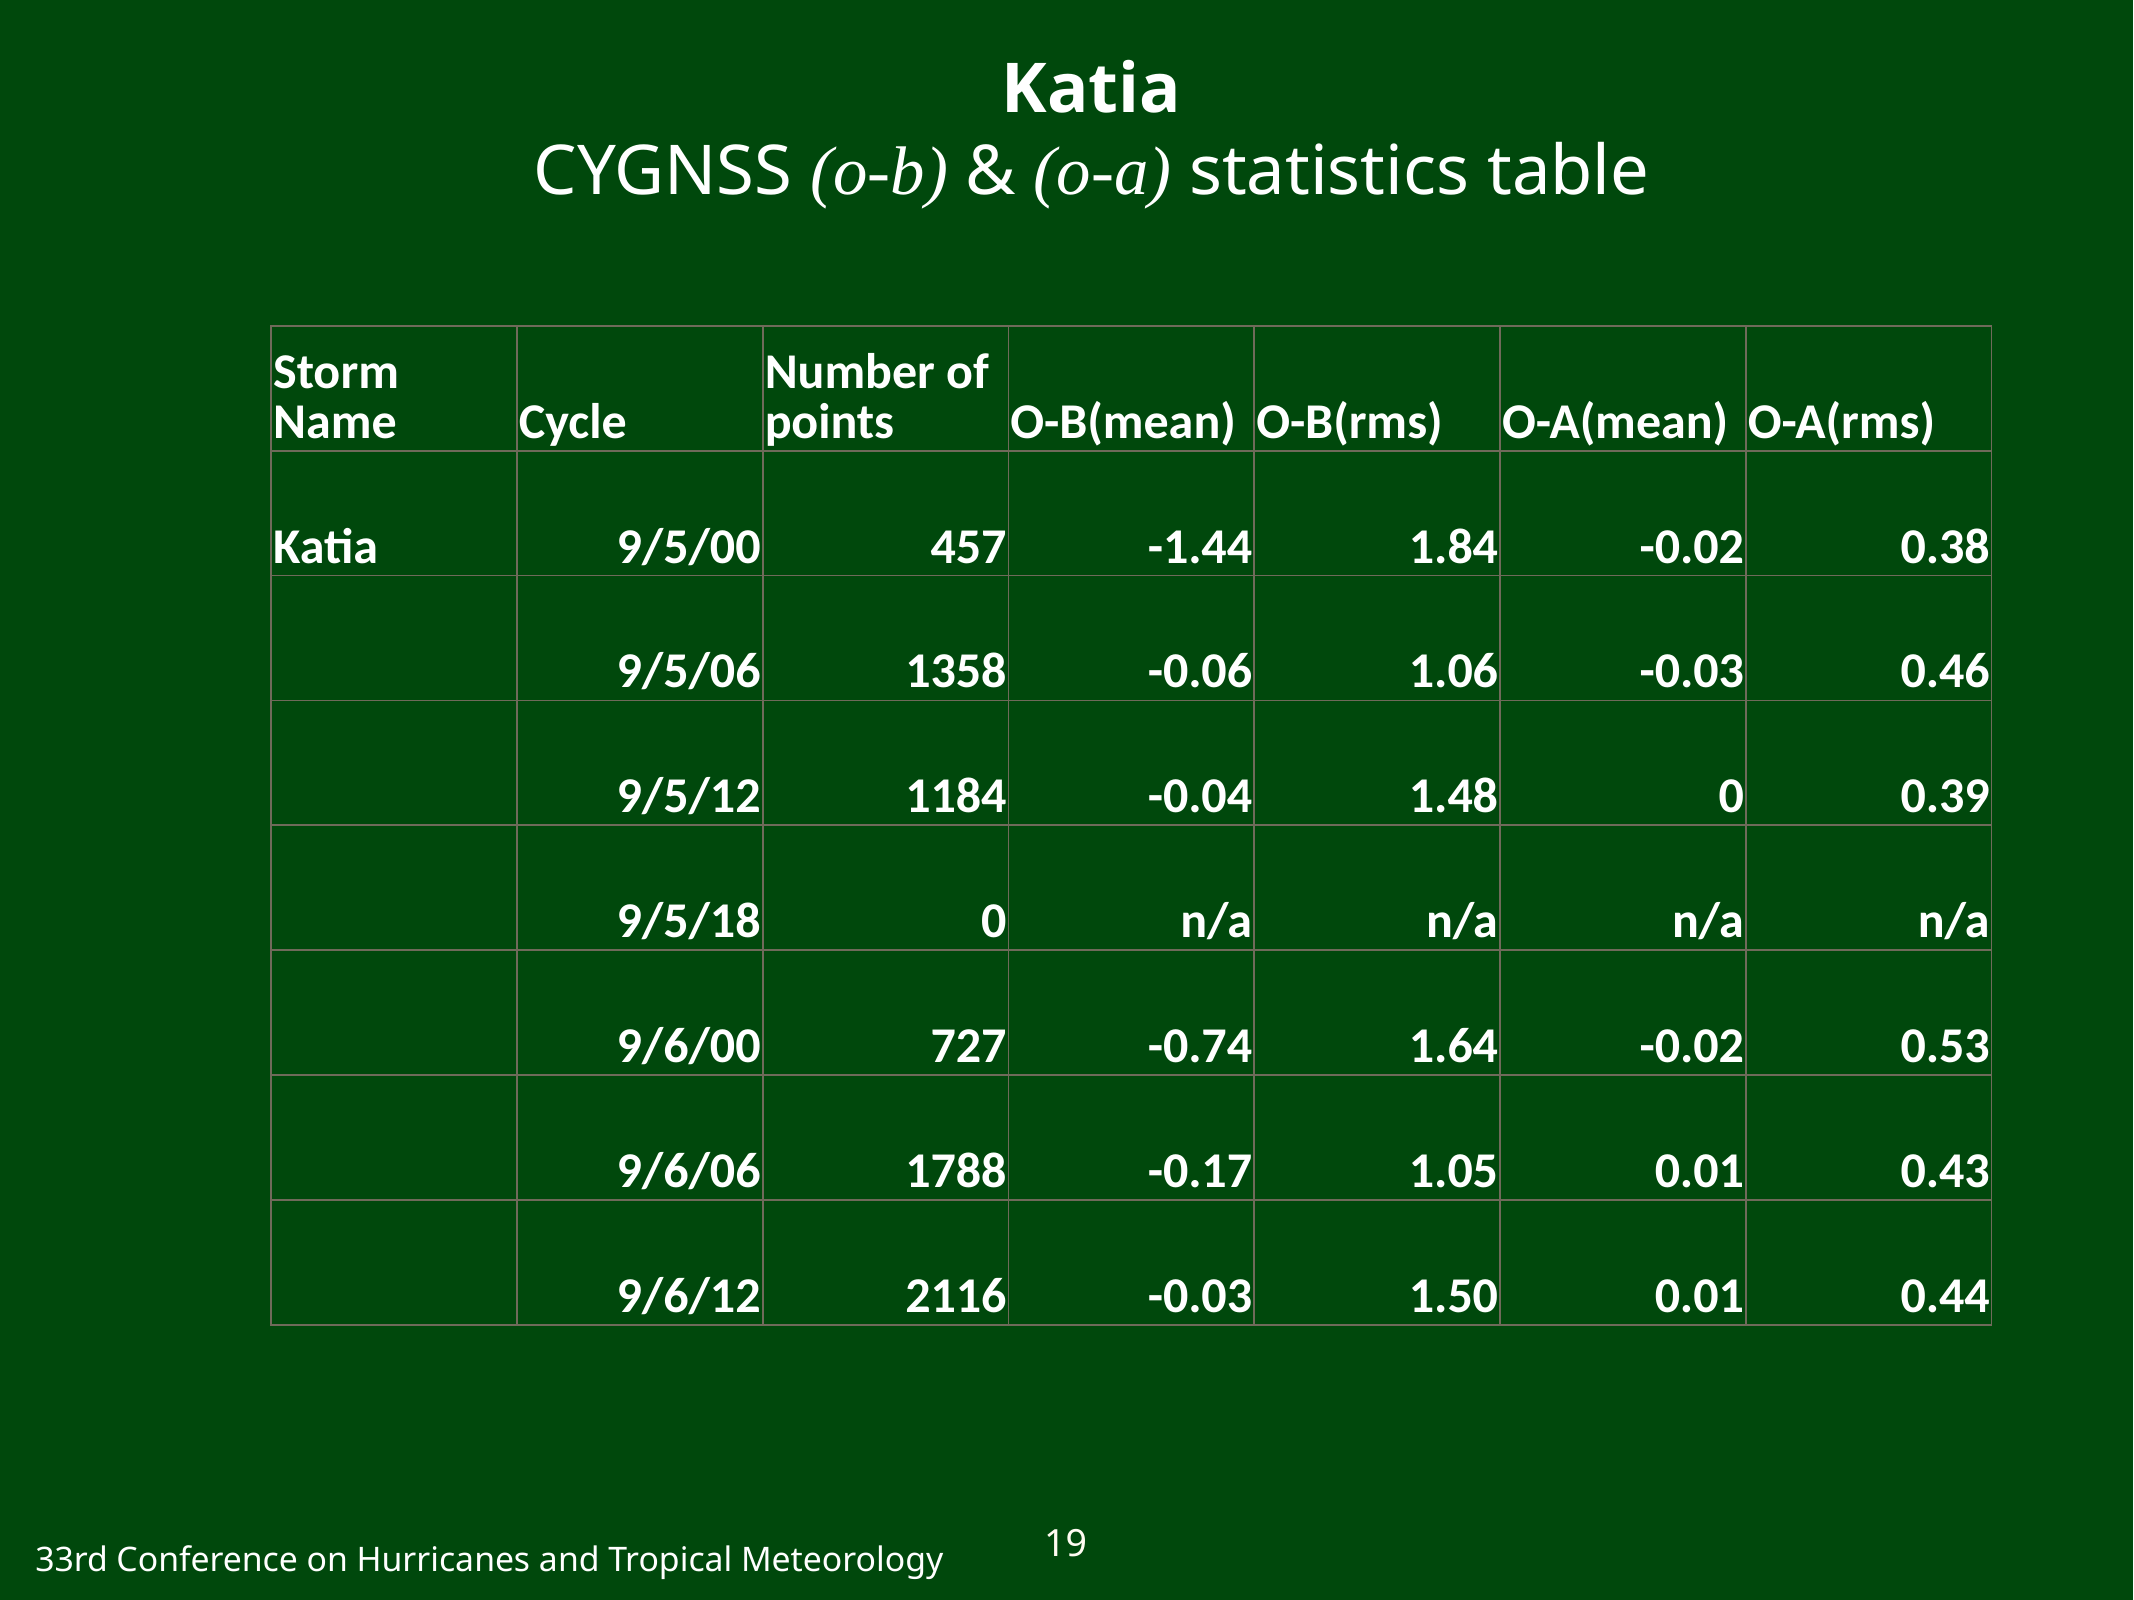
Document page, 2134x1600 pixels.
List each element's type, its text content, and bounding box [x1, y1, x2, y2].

table_cell n/a [1747, 826, 1991, 949]
table_cell 0.38 [1747, 452, 1991, 575]
table_cell [272, 1076, 516, 1199]
table_cell 0 [764, 826, 1008, 949]
table_cell [272, 951, 516, 1074]
table_cell 0.39 [1747, 701, 1991, 824]
table_cell 9/5/00 [518, 452, 762, 575]
table_header Cycle [518, 327, 762, 450]
table_cell -0.04 [1009, 701, 1253, 824]
table_cell 9/5/18 [518, 826, 762, 949]
table_cell 9/5/12 [518, 701, 762, 824]
table_cell -0.03 [1009, 1201, 1253, 1324]
table_cell 1.48 [1255, 701, 1499, 824]
slide_number 19 [1032, 1518, 1099, 1573]
table_cell -1.44 [1009, 452, 1253, 575]
table_cell 0.01 [1501, 1201, 1745, 1324]
table_header O-B(mean) [1009, 327, 1253, 450]
text_box Katia CYGNSS (o-b) & (o-a) statistics table [191, 7, 1992, 217]
table_cell 0.01 [1501, 1076, 1745, 1199]
table_cell 0.46 [1747, 576, 1991, 700]
table_cell [272, 576, 516, 700]
table_cell 0.53 [1747, 951, 1991, 1074]
table_cell 1.84 [1255, 452, 1499, 575]
table_cell 9/6/00 [518, 951, 762, 1074]
table_header Storm Name [272, 327, 516, 450]
table_cell 0 [1501, 701, 1745, 824]
table_cell -0.06 [1009, 576, 1253, 700]
table_cell 1.64 [1255, 951, 1499, 1074]
table_cell 457 [764, 452, 1008, 575]
table_cell 1358 [764, 576, 1008, 700]
table_cell 727 [764, 951, 1008, 1074]
table_cell Katia [272, 452, 516, 575]
table_cell 1184 [764, 701, 1008, 824]
table_cell 1.06 [1255, 576, 1499, 700]
table_cell -0.74 [1009, 951, 1253, 1074]
table_header O-A(mean) [1501, 327, 1745, 450]
table_cell n/a [1255, 826, 1499, 949]
table_cell -0.02 [1501, 452, 1745, 575]
table_cell 0.44 [1747, 1201, 1991, 1324]
table_cell 9/6/06 [518, 1076, 762, 1199]
table_cell 9/5/06 [518, 576, 762, 700]
table_cell 9/6/12 [518, 1201, 762, 1324]
table_cell -0.03 [1501, 576, 1745, 700]
table_cell [272, 701, 516, 824]
table_cell 0.43 [1747, 1076, 1991, 1199]
table_cell 1.05 [1255, 1076, 1499, 1199]
table_cell n/a [1009, 826, 1253, 949]
table_cell [272, 1201, 516, 1324]
table_cell 1.50 [1255, 1201, 1499, 1324]
table_header O-B(rms) [1255, 327, 1499, 450]
table_cell 2116 [764, 1201, 1008, 1324]
table_header Number of points [764, 327, 1008, 450]
table_cell -0.02 [1501, 951, 1745, 1074]
table_cell n/a [1501, 826, 1745, 949]
table_cell [272, 826, 516, 949]
table_cell -0.17 [1009, 1076, 1253, 1199]
table_header O-A(rms) [1747, 327, 1991, 450]
table_cell 1788 [764, 1076, 1008, 1199]
